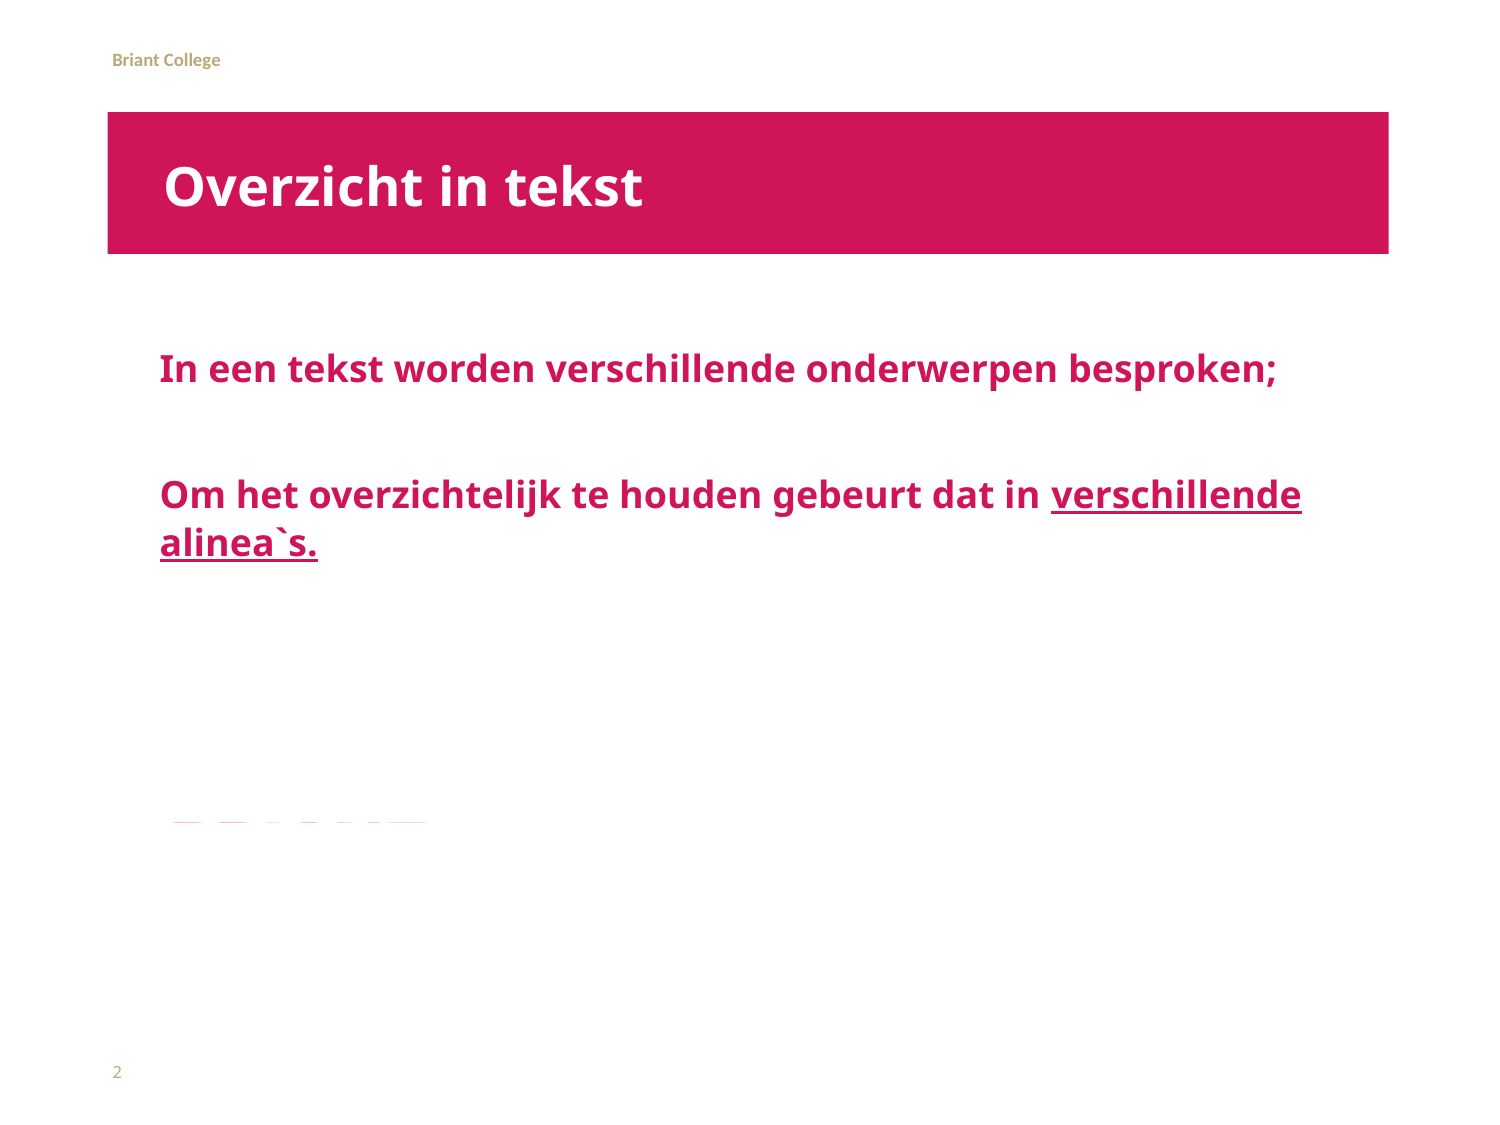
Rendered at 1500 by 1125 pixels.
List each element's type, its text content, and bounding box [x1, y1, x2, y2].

list In een tekst worden verschillende onderwerpen besproken; Om het overzichtelijk te houden gebeurt dat in verschillende alinea`s. [94, 287, 1388, 1009]
title Overzicht in tekst [107, 112, 1389, 254]
slide_number 2 [112, 1058, 160, 1088]
